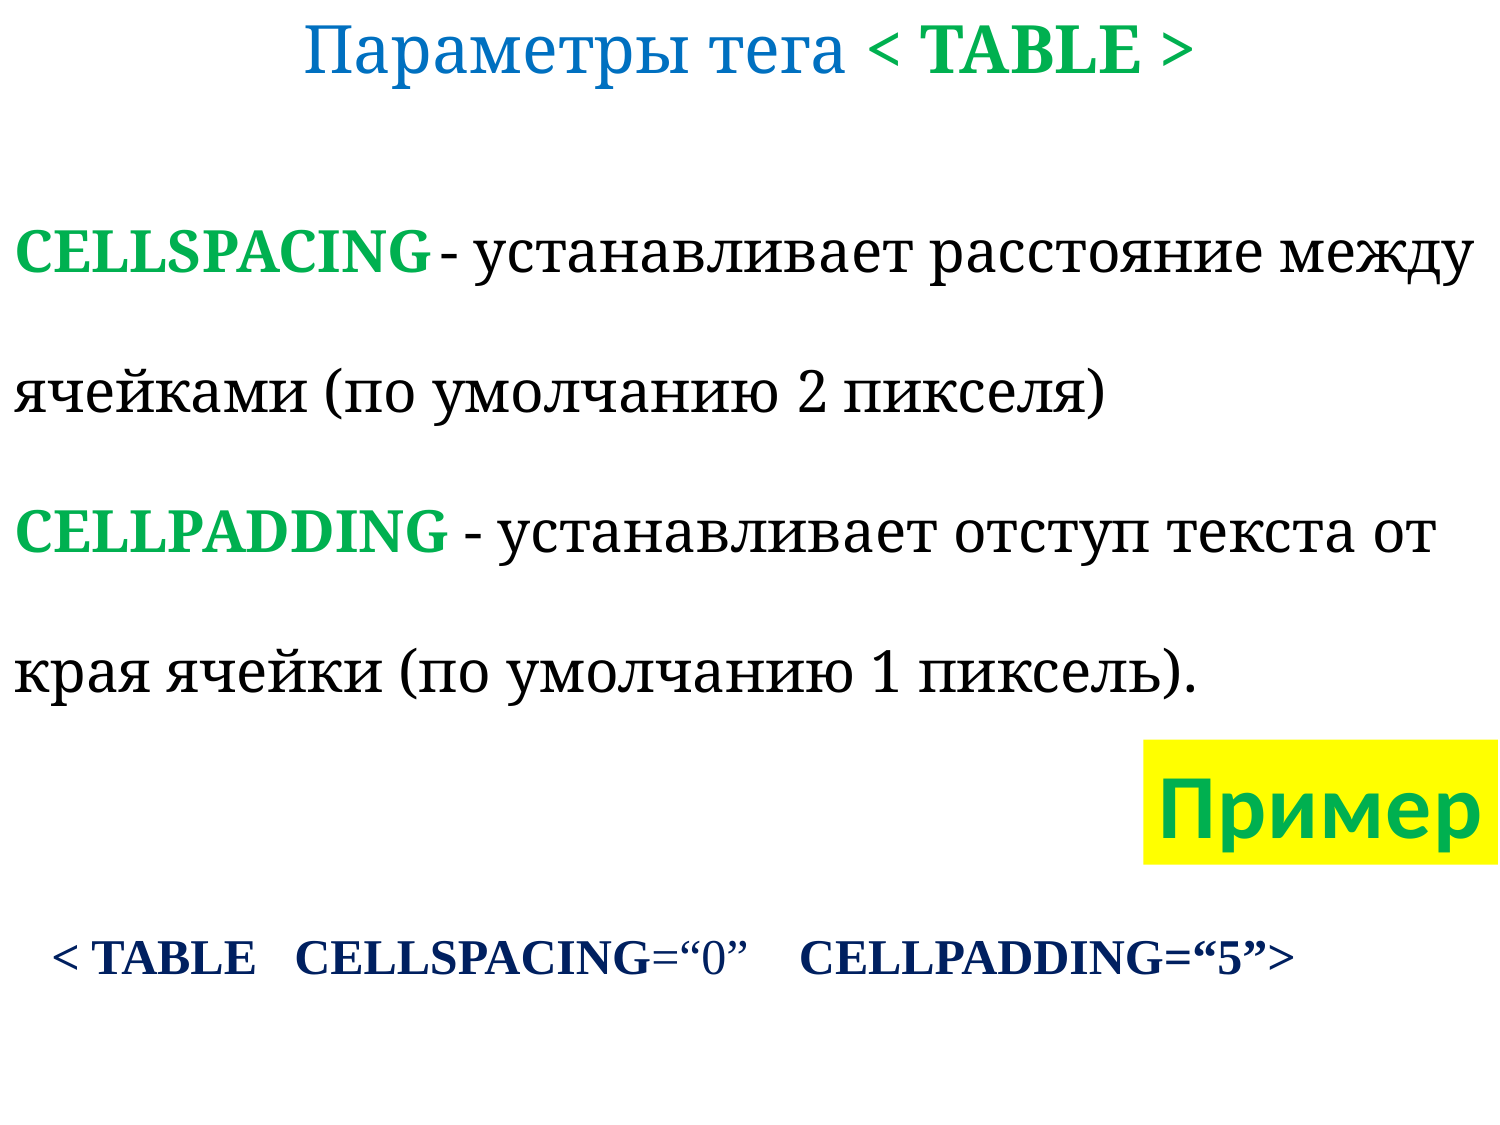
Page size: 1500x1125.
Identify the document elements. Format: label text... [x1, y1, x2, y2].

text_box Пример [1143, 739, 1498, 865]
text_box Параметры тега < TABLE > [0, 0, 1500, 95]
text_box CELLSPACING - устанавливает расстояние между ячейками (по умолчанию 2 пикселя) CELLPADDING - устанавливает отступ текста от края ячейки (по умолчанию 1 пиксель). [0, 137, 1500, 712]
text_box < TABLE CELLSPACING=“0” CELLPADDING=“5”> [36, 916, 1324, 992]
